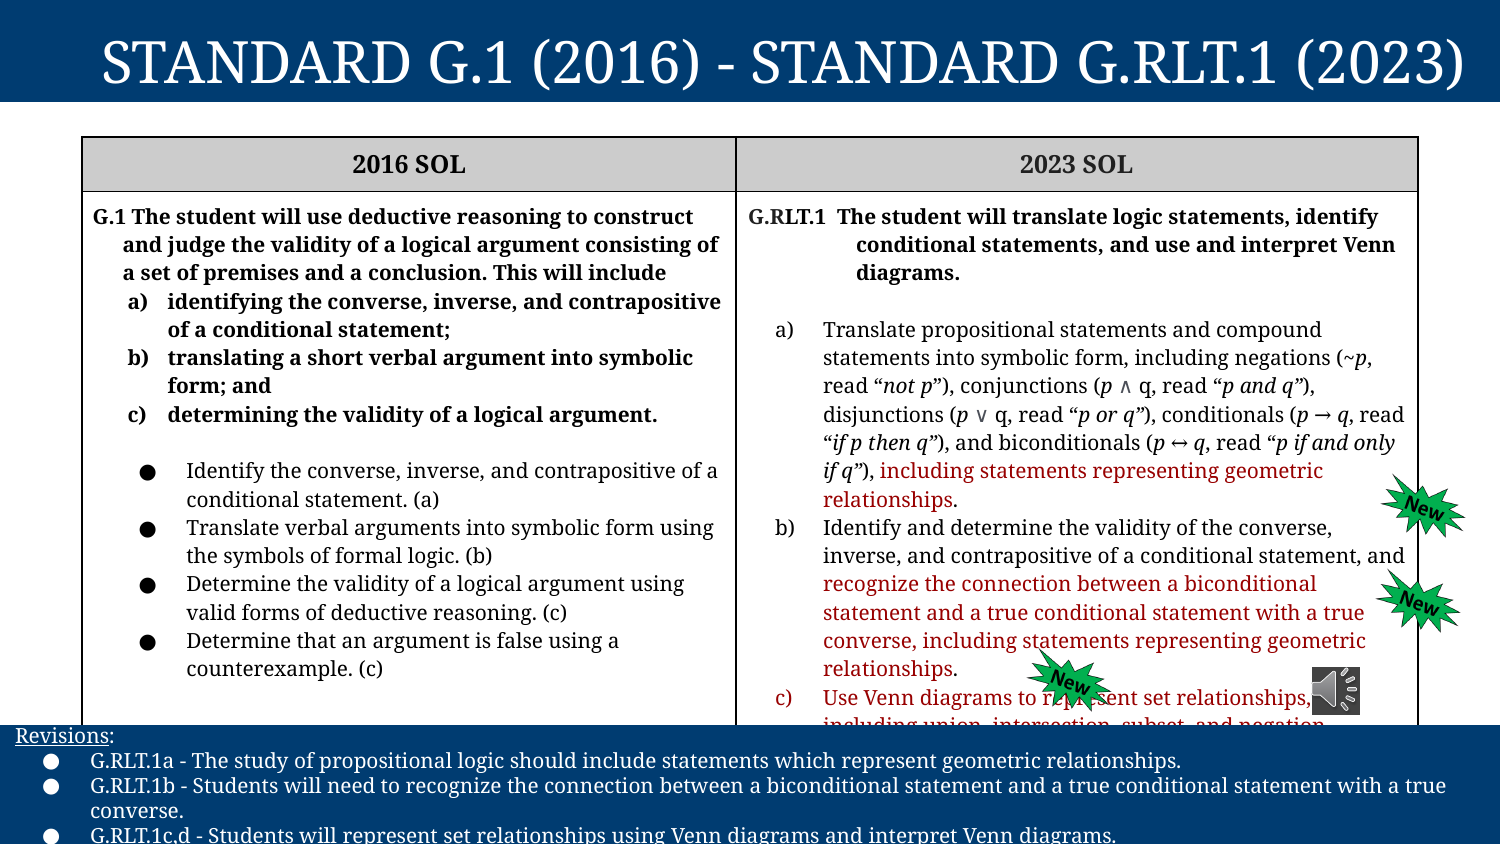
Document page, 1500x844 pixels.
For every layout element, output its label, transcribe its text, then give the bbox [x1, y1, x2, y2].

text_box Revisions: G.RLT.1a - The study of propositional logic should include statements which represent geometric relationships. G.RLT.1b - Students will need to recognize the connection between a biconditional statement and a true conditional statement with a true converse. G.RLT.1c,d - Students will represent set relationships using Venn diagrams and interpret Venn diagrams. [0, 725, 1500, 844]
picture [1379, 473, 1466, 546]
title Standard G.1 (2016) - Standard G.RLT.1 (2023) [0, 0, 1500, 102]
picture [1310, 665, 1362, 717]
table_cell G.1 The student will use deductive reasoning to construct and judge the validity of a logical argument consisting of a set of premises and a conclusion. This will include identifying the converse, inverse, and contrapositive of a conditional statement; translating a short verbal argument into symbolic form; and determining the validity of a logical argument. Identify the converse, inverse, and contrapositive of a conditional statement. (a) Translate verbal arguments into symbolic form using the symbols of formal logic. (b) Determine the validity of a logical argument using valid forms of deductive reasoning. (c) Determine that an argument is false using a counterexample. (c) [83, 192, 735, 725]
table_cell G.RLT.1 The student will translate logic statements, identify conditional statements, and use and interpret Venn diagrams. Translate propositional statements and compound statements into symbolic form, including negations (~p, read “not p”), conjunctions (p ∧ q, read “p and q”), disjunctions (p ∨ q, read “p or q”), conditionals (p → q, read “if p then q”), and biconditionals (p ↔ q, read “p if and only if q”), including statements representing geometric relationships. Identify and determine the validity of the converse, inverse, and contrapositive of a conditional statement, and recognize the connection between a biconditional statement and a true conditional statement with a true converse, including statements representing geometric relationships. Use Venn diagrams to represent set relationships, including union, intersection, subset, and negation. Interpret Venn diagrams, including those representing contextual situations. [737, 192, 1417, 725]
picture [1374, 568, 1461, 640]
table_header 2023 SOL [737, 138, 1417, 191]
picture [1026, 647, 1112, 720]
table_header 2016 SOL [83, 138, 735, 191]
